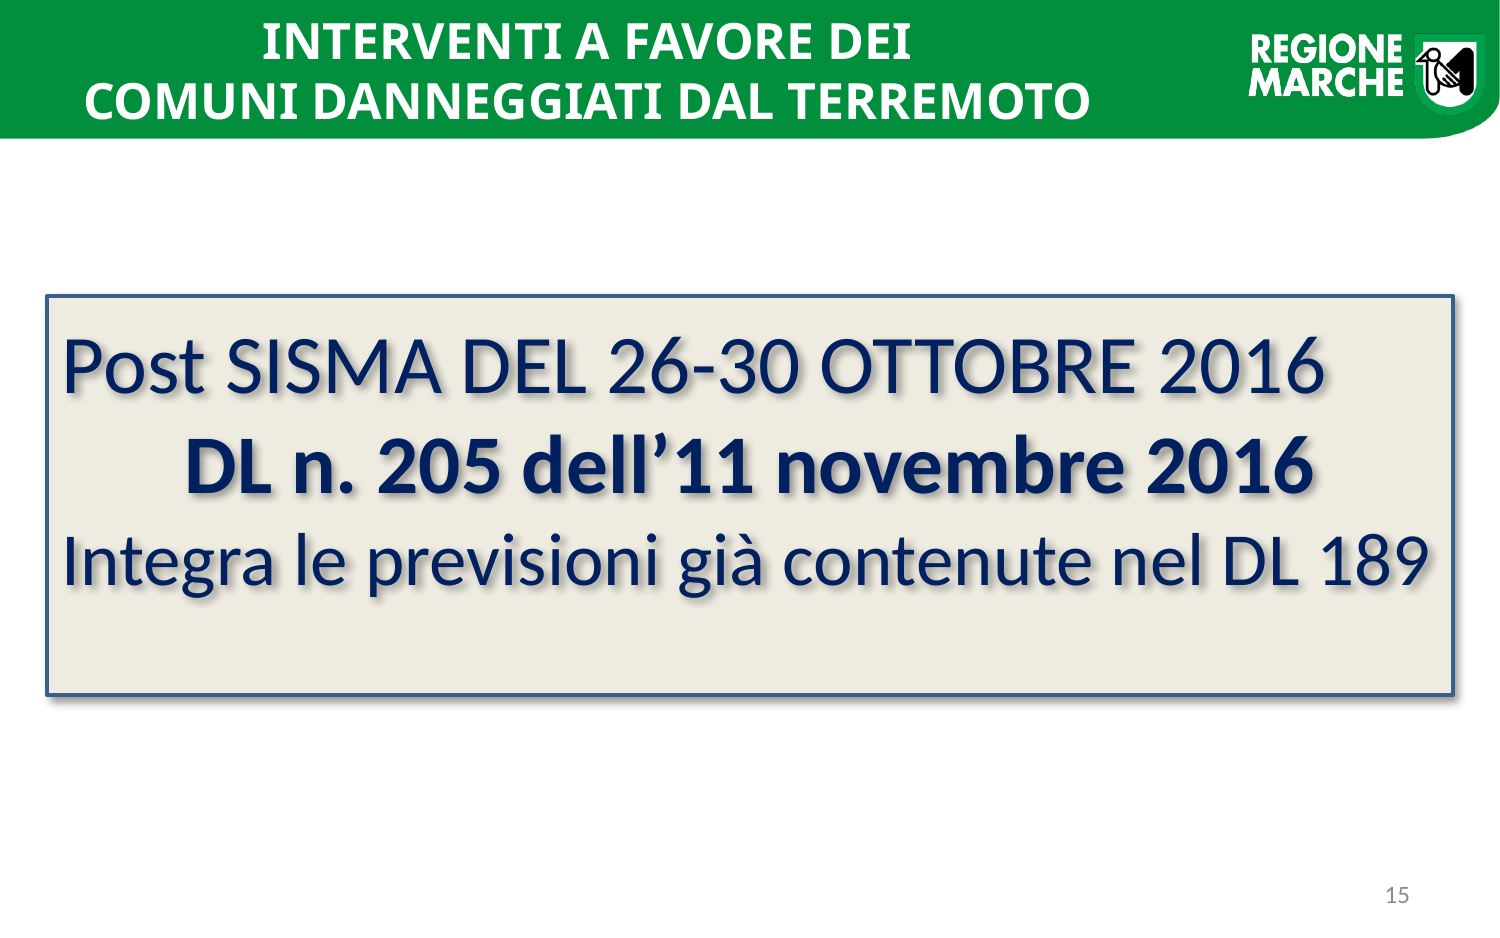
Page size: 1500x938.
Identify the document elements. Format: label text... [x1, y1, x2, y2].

slide_number 15 [1074, 868, 1425, 919]
text_box [45, 294, 1455, 309]
text_box Post SISMA DEL 26-30 OTTOBRE 2016 DL n. 205 dell’11 novembre 2016 Integra le previsioni già contenute nel DL 189 [47, 303, 1453, 608]
text_box [45, 611, 1455, 697]
picture [0, 0, 1500, 140]
